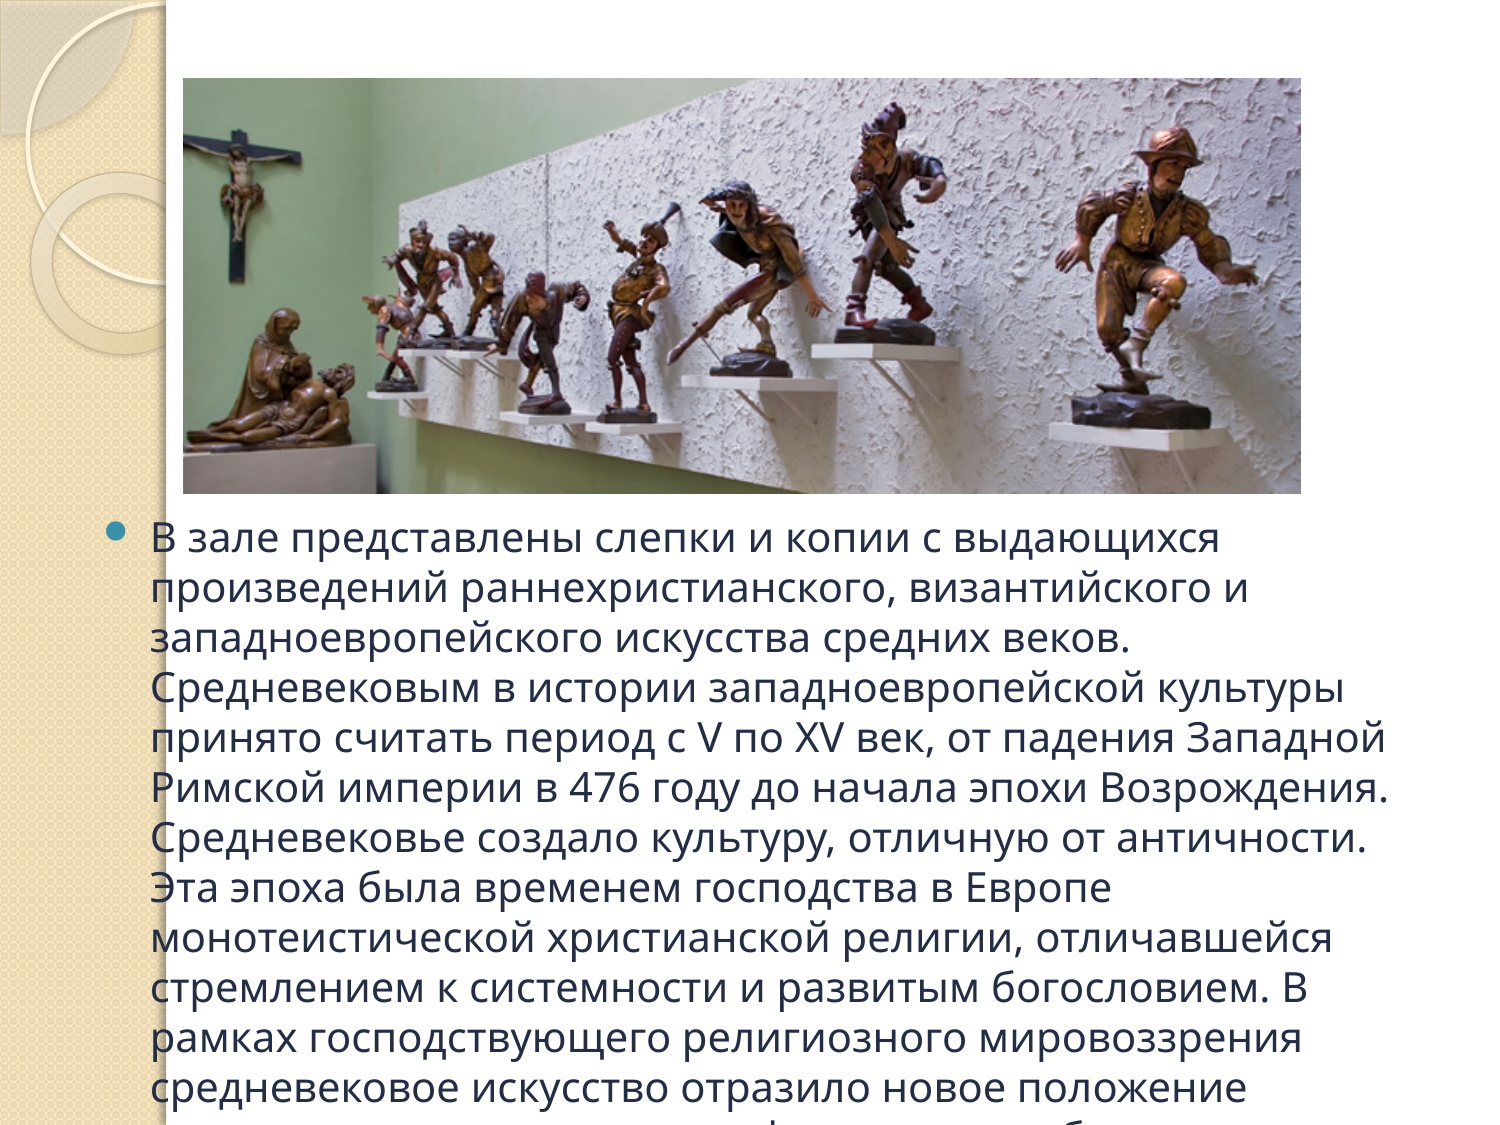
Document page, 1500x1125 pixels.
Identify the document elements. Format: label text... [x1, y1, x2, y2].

picture [182, 77, 1301, 494]
list В зале представлены слепки и копии с выдающихся произведений раннехристианского, византийского и западноевропейского искусства средних веков. Средневековым в истории западноевропейской культуры принято считать период с V по XV век, от падения Западной Римской империи в 476 году до начала эпохи Возрождения. Средневековье создало культуру, отличную от античности. Эта эпоха была временем господства в Европе монотеистической христианской религии, отличавшейся стремлением к системности и развитым богословием. В рамках господствующего религиозного мировоззрения средневековое искусство отразило новое положение человека в мире, рожденное феодальным обществом, утверждало новые духовные и моральные ценности, на их основе создало свою эстетику. [75, 503, 1425, 1005]
